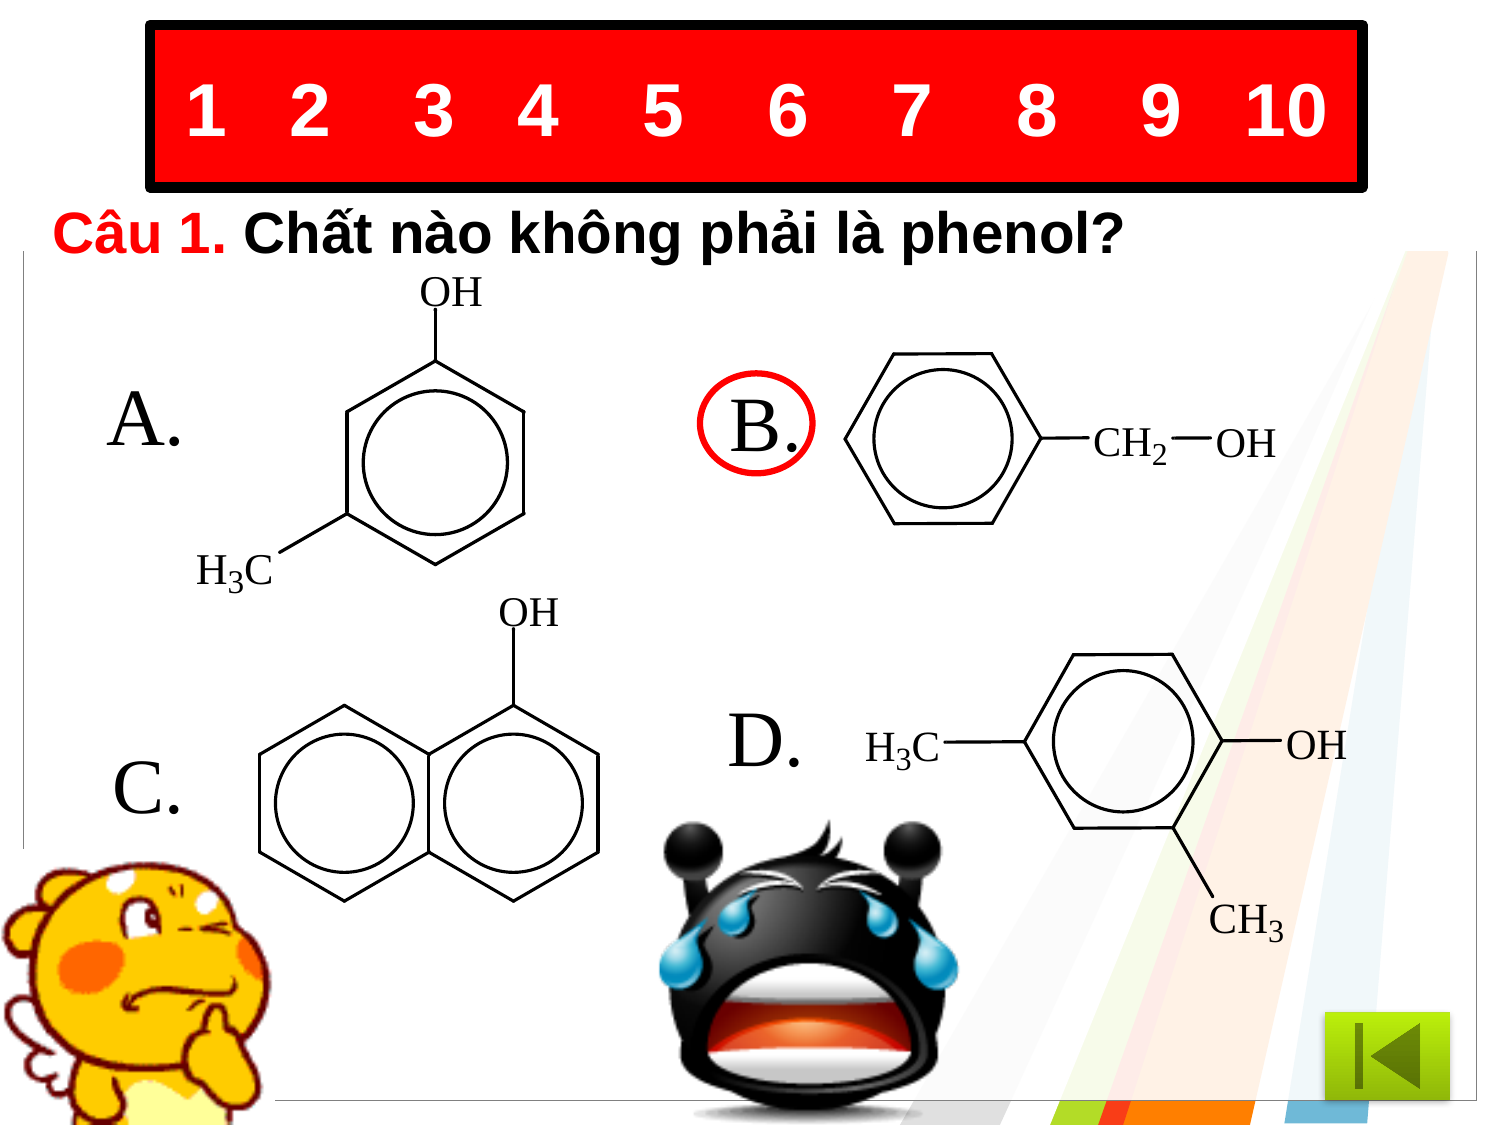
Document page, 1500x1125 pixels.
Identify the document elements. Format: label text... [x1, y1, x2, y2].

text_box 1 2 3 4 5 6 7 8 9 10 [148, 23, 1364, 189]
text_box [726, 349, 1291, 537]
text_box Câu 1. Chất nào không phải là phenol? [37, 187, 1450, 273]
picture [649, 814, 963, 1125]
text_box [722, 649, 1360, 951]
text_box [1325, 1012, 1451, 1100]
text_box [101, 264, 538, 602]
text_box [659, 99, 841, 148]
text_box [659, 229, 841, 277]
picture [0, 849, 276, 1125]
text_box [109, 585, 613, 914]
text_box [0, 1, 1500, 250]
text_box [697, 381, 721, 465]
